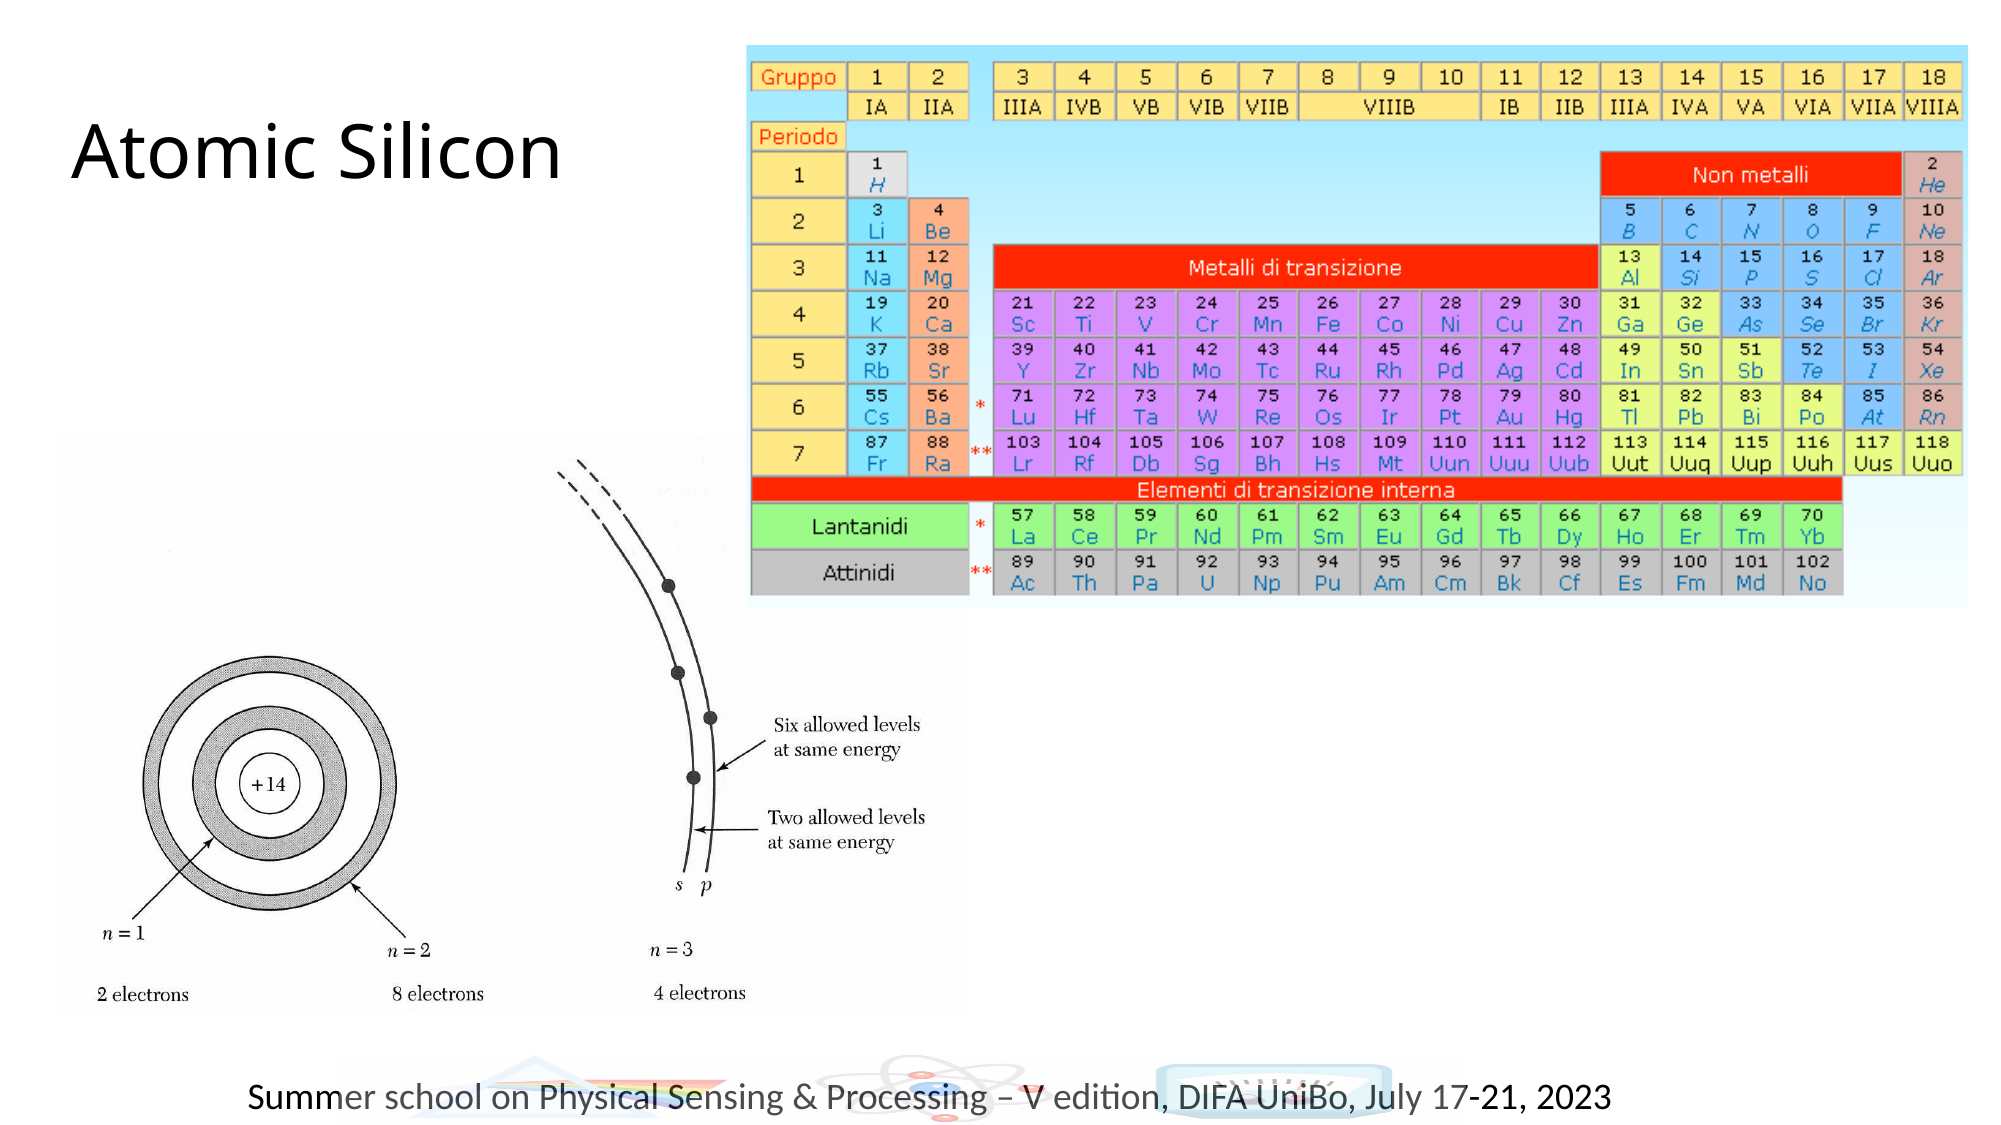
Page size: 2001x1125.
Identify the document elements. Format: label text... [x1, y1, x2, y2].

title Atomic Silicon [56, 45, 690, 264]
picture [746, 45, 1968, 608]
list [56, 436, 966, 1013]
picture [339, 1053, 1466, 1125]
